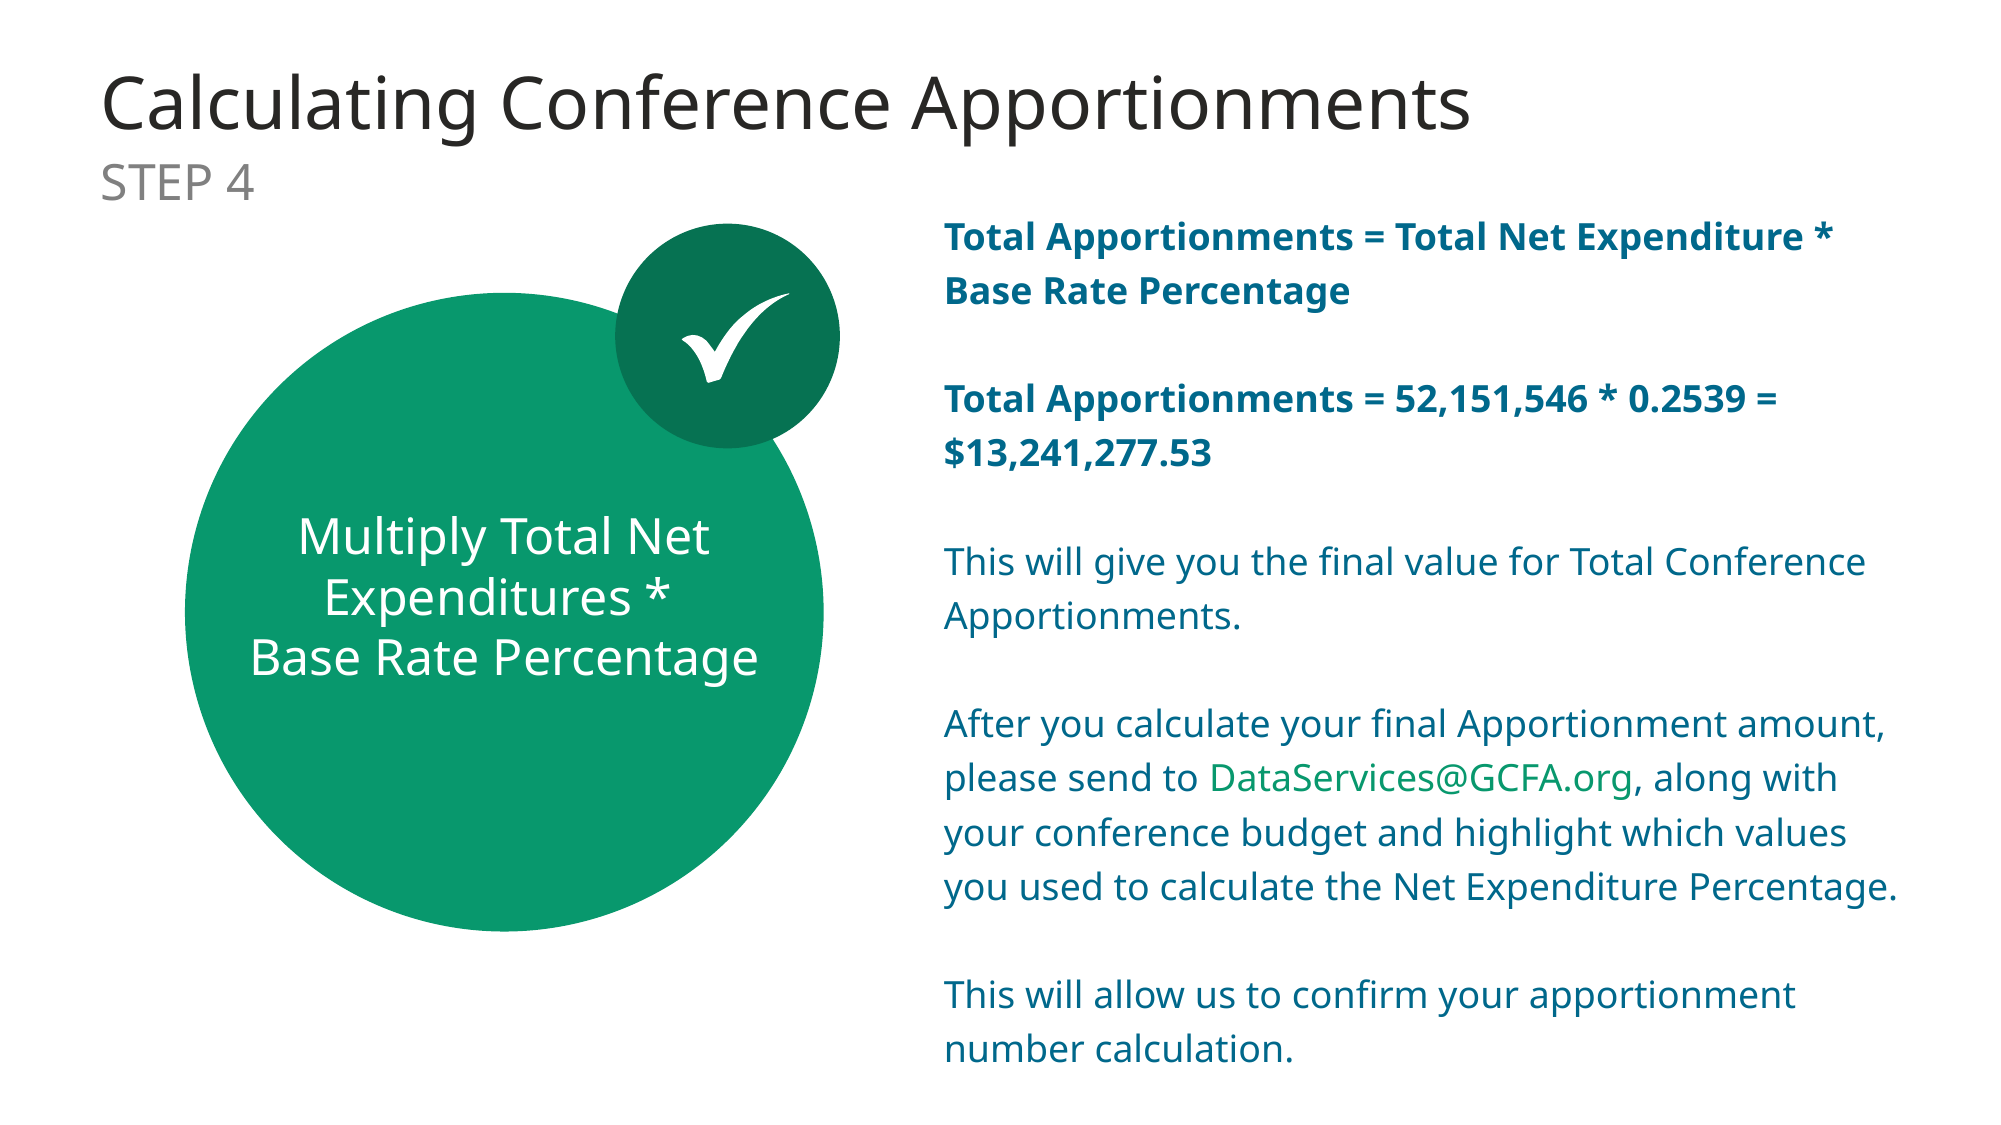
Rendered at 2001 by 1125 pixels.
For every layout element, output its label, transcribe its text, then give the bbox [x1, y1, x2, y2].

text_box Total Apportionments = Total Net Expenditure * Base Rate Percentage Total Apportionments = 52,151,546 * 0.2539 = $13,241,277.53 This will give you the final value for Total Conference Apportionments. After you calculate your final Apportionment amount, please send to DataServices@GCFA.org, along with your conference budget and highlight which values you used to calculate the Net Expenditure Percentage. This will allow us to confirm your apportionment number calculation. [929, 196, 1934, 1078]
text_box Multiply Total Net Expenditures * Base Rate Percentage [184, 497, 824, 693]
text_box [681, 293, 790, 383]
text_box [194, 693, 815, 933]
text_box Calculating Conference Apportionments [85, 58, 1811, 143]
text_box [614, 222, 841, 450]
text_box [205, 291, 804, 497]
text_box STEP 4 [85, 143, 1840, 218]
